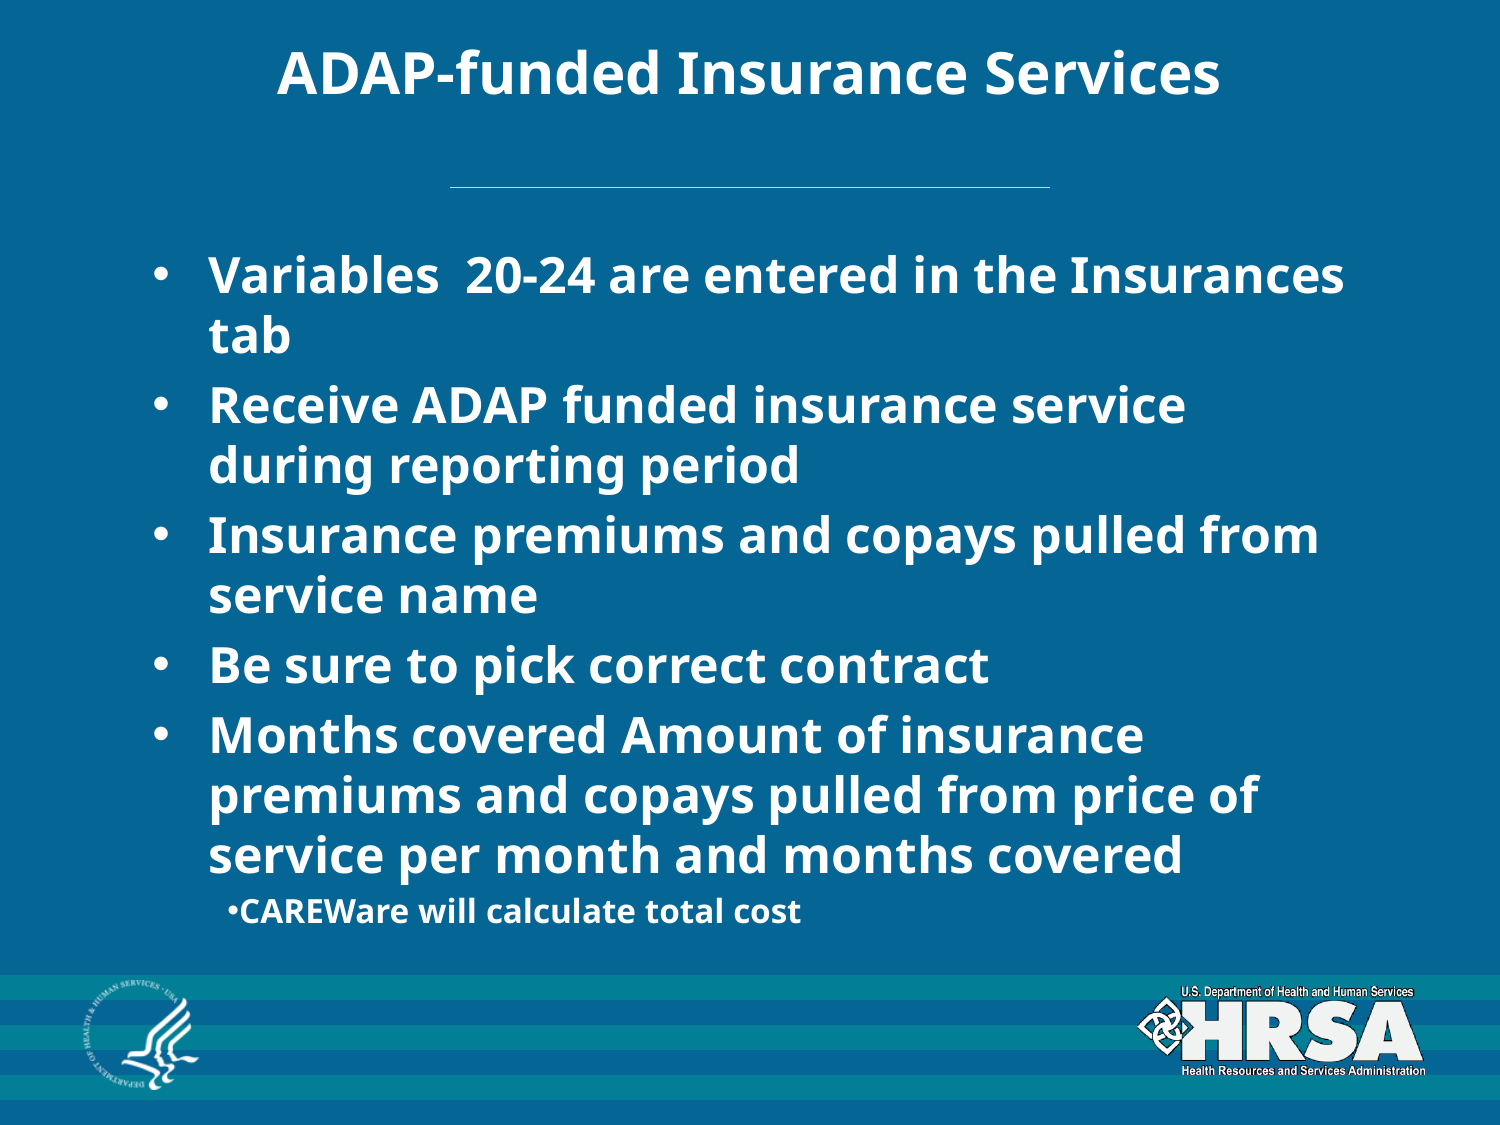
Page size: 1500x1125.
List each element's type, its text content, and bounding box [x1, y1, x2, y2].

picture [1332, 1069, 1344, 1075]
picture [1219, 1066, 1274, 1075]
picture [999, 256, 1006, 262]
picture [542, 257, 561, 262]
picture [1279, 1068, 1297, 1075]
picture [1397, 1066, 1418, 1075]
picture [1349, 1066, 1354, 1075]
picture [469, 257, 488, 262]
picture [374, 256, 381, 262]
picture [1183, 1066, 1203, 1075]
picture [342, 256, 349, 262]
picture [1387, 1067, 1394, 1075]
picture [1072, 258, 1087, 262]
picture [87, 1052, 95, 1060]
picture [1302, 1066, 1332, 1075]
picture [75, 980, 200, 1090]
title ADAP-funded Insurance Services [74, 0, 1426, 143]
list Variables 20-24 are entered in the Insurances tab Receive ADAP funded insurance service during reporting period Insurance premiums and copays pulled from service name Be sure to pick correct contract Months covered Amount of insurance premiums and copays pulled from price of service per month and months covered CAREWare will calculate total cost [137, 262, 1363, 938]
picture [500, 257, 517, 262]
picture [297, 256, 304, 262]
picture [1137, 986, 1425, 1061]
picture [1355, 1066, 1384, 1075]
picture [916, 256, 923, 262]
